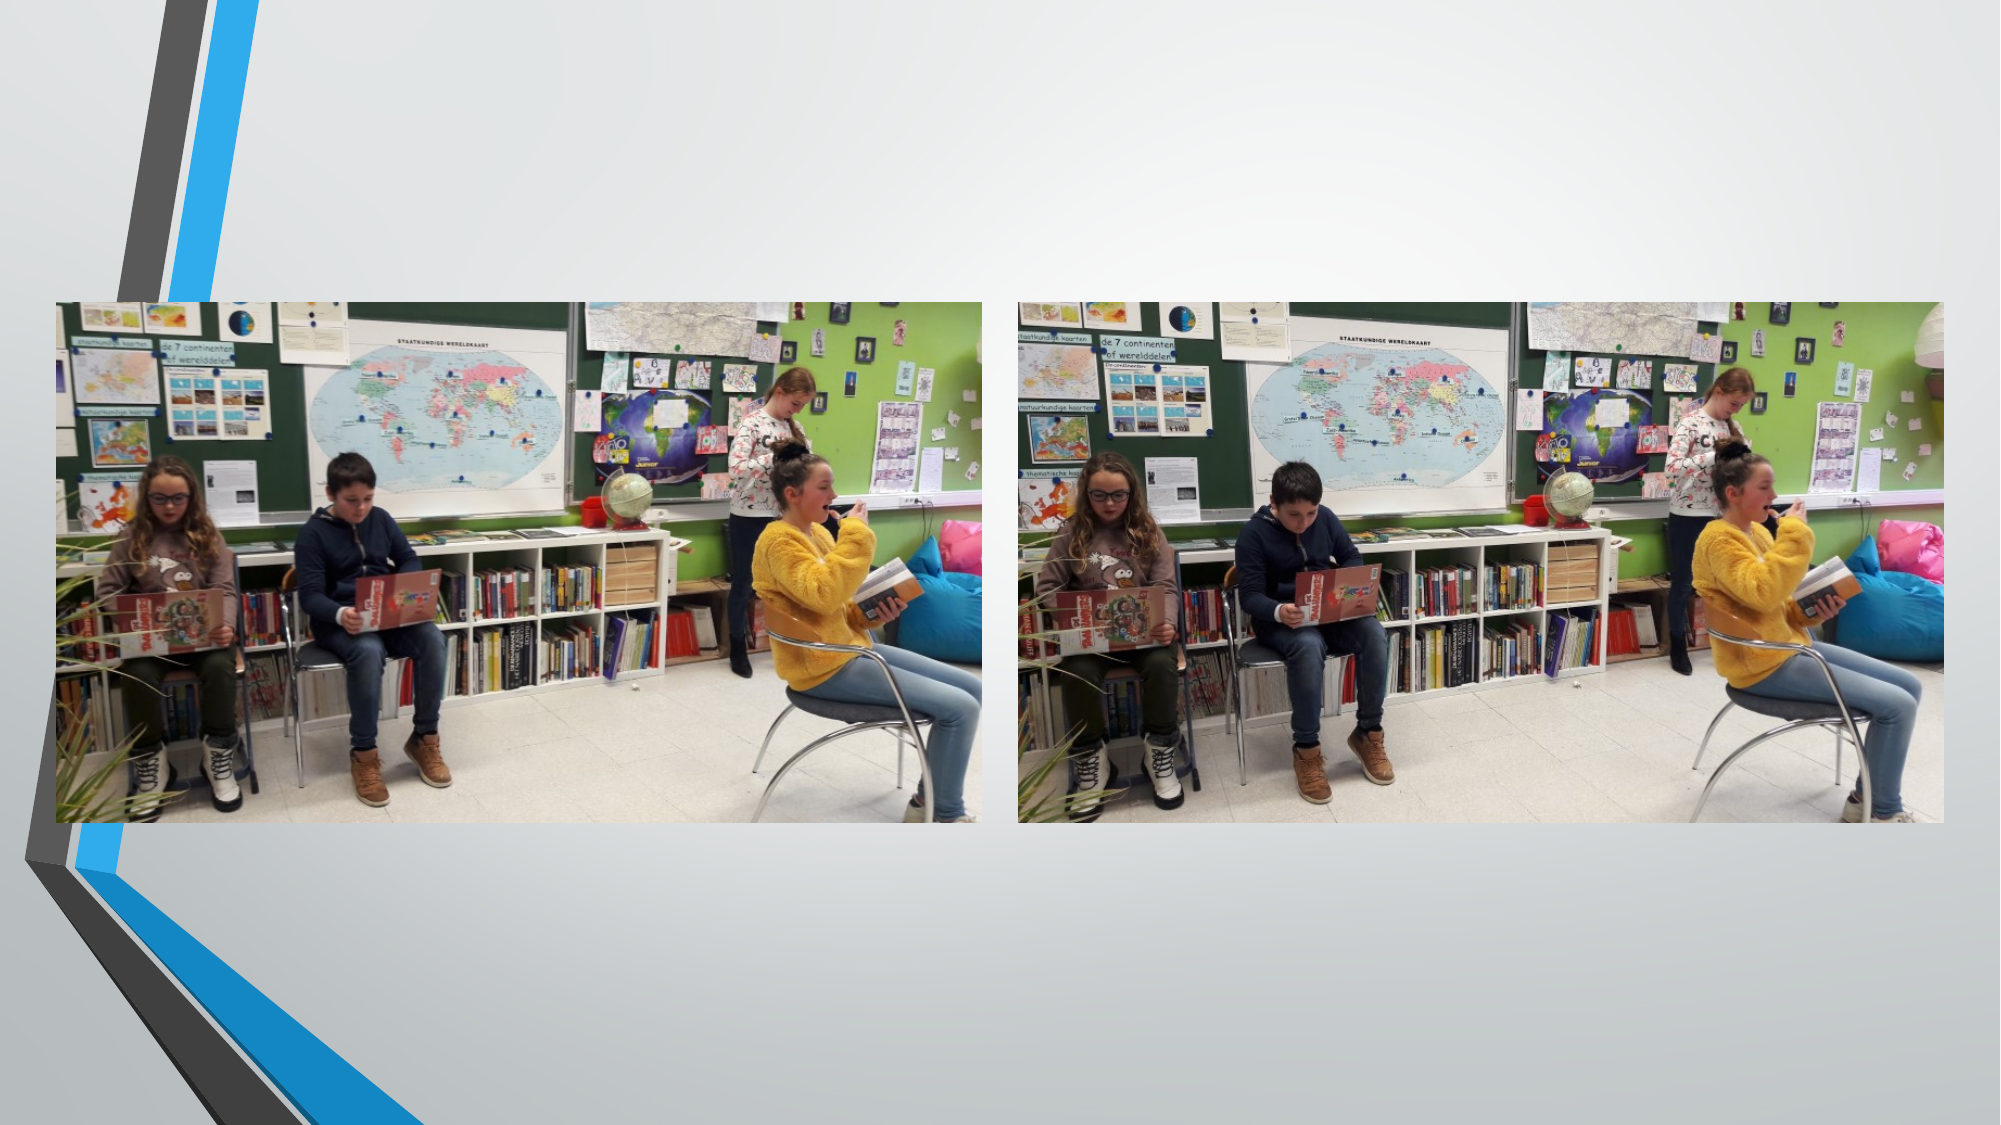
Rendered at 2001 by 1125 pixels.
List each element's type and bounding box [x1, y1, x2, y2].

picture [1018, 301, 1944, 823]
picture [56, 301, 982, 823]
